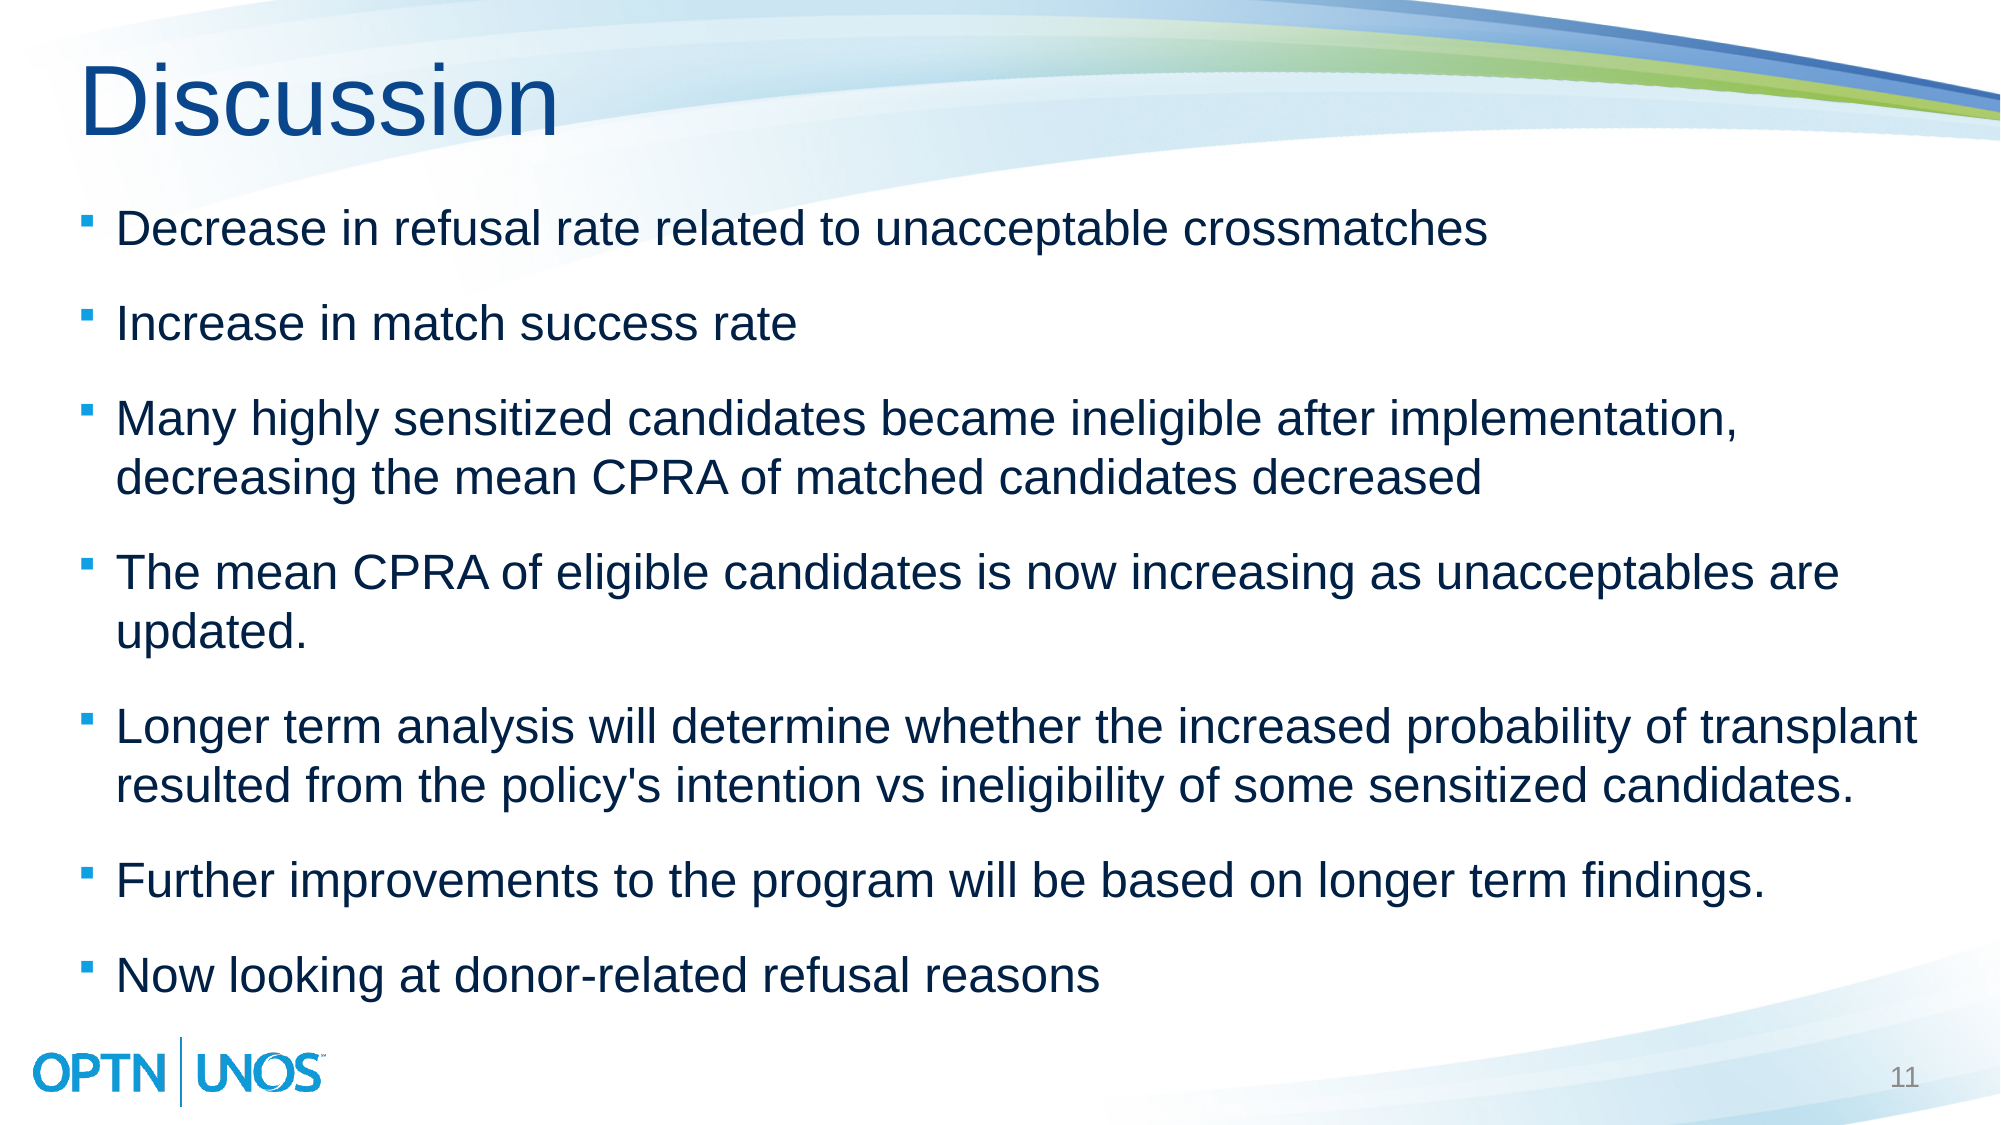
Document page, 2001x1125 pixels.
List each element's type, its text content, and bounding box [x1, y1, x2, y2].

slide_number 11 [1596, 1046, 1936, 1106]
list Decrease in refusal rate related to unacceptable crossmatches Increase in match success rate Many highly sensitized candidates became ineligible after implementation, decreasing the mean CPRA of matched candidates decreased The mean CPRA of eligible candidates is now increasing as unacceptables are updated. Longer term analysis will determine whether the increased probability of transplant resulted from the policy's intention vs ineligibility of some sensitized candidates. Further improvements to the program will be based on longer term findings. Now looking at donor-related refusal reasons [63, 188, 1936, 1046]
picture [0, 0, 2001, 1125]
title Discussion [63, 25, 1976, 166]
